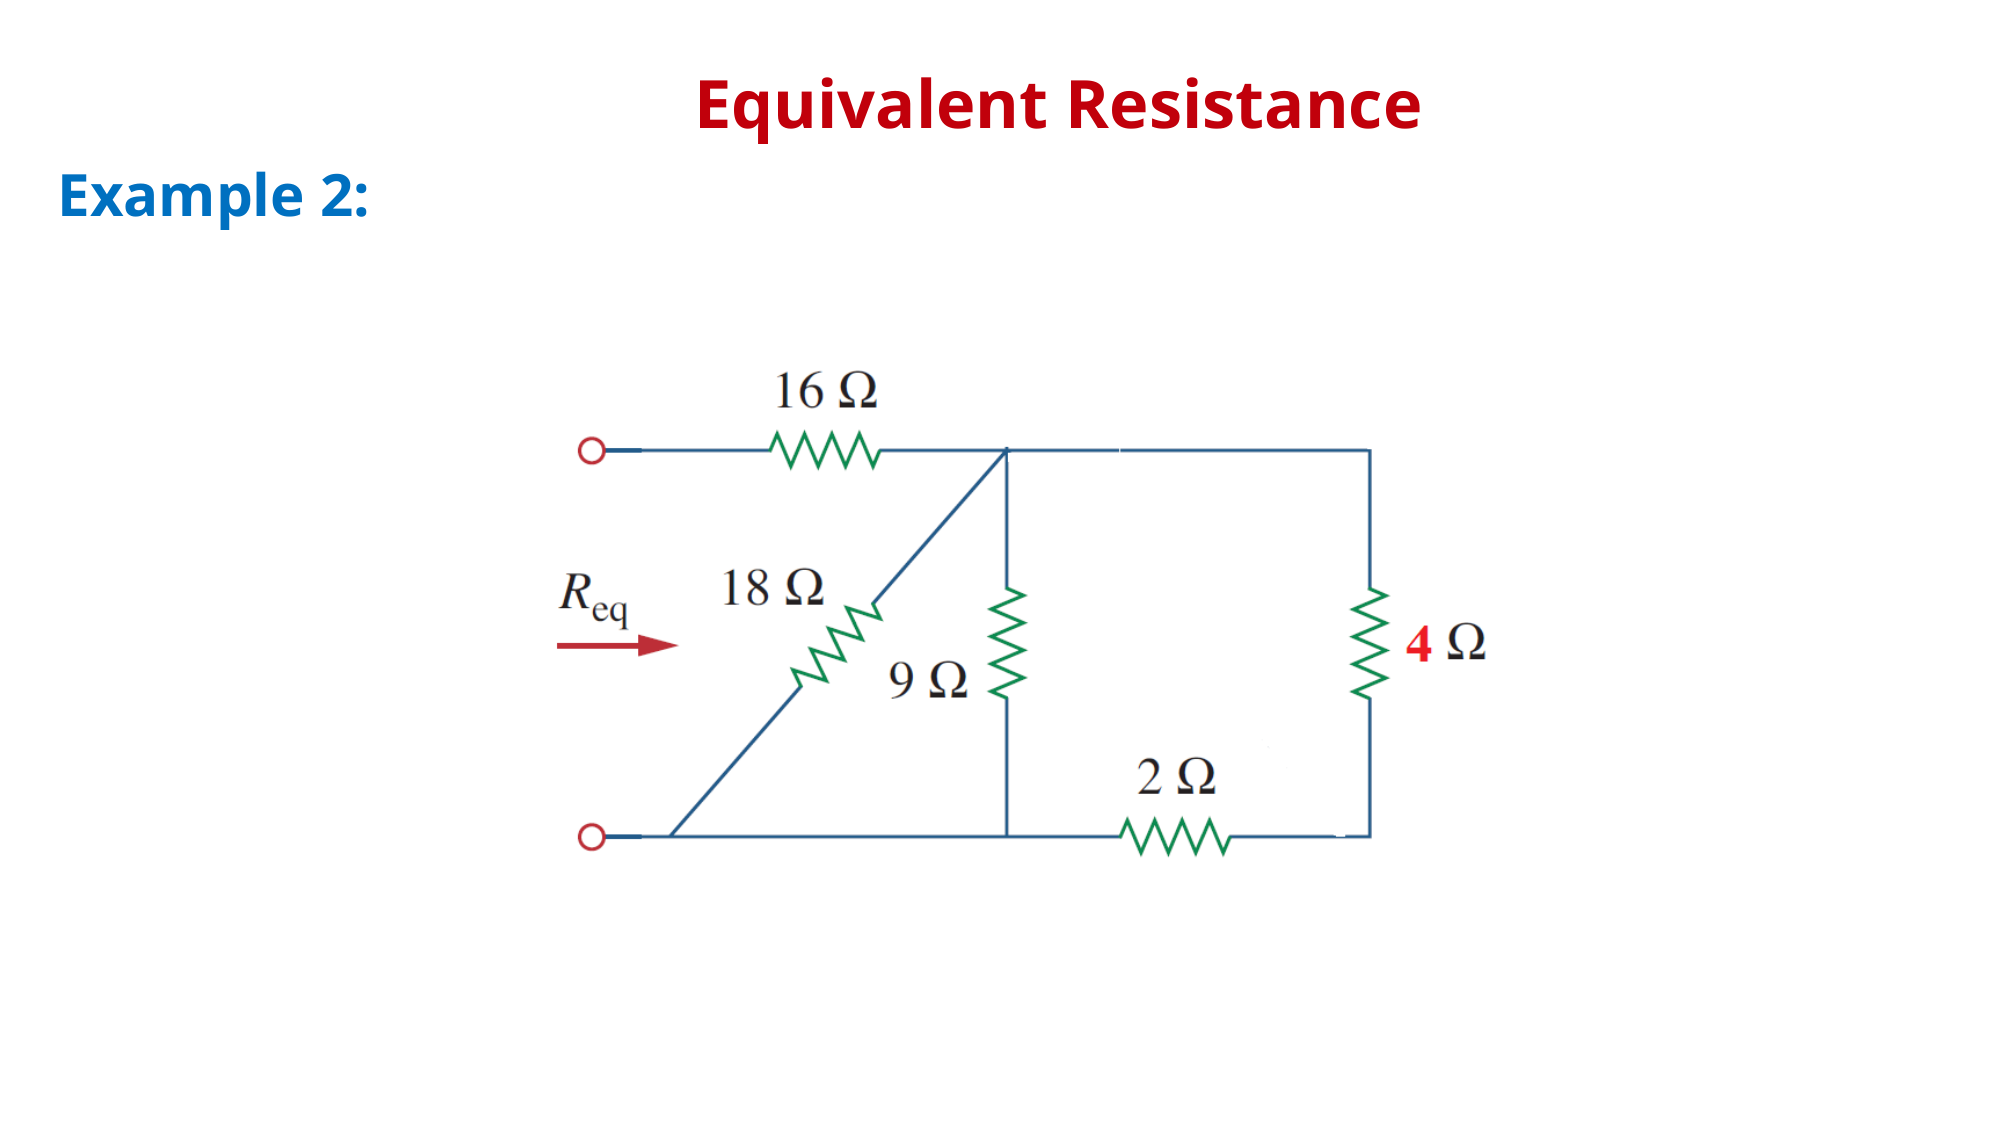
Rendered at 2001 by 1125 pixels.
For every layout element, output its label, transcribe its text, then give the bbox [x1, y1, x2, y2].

text_box Example 2: [42, 150, 385, 236]
picture [497, 150, 1620, 976]
text_box Equivalent Resistance [679, 54, 1438, 150]
